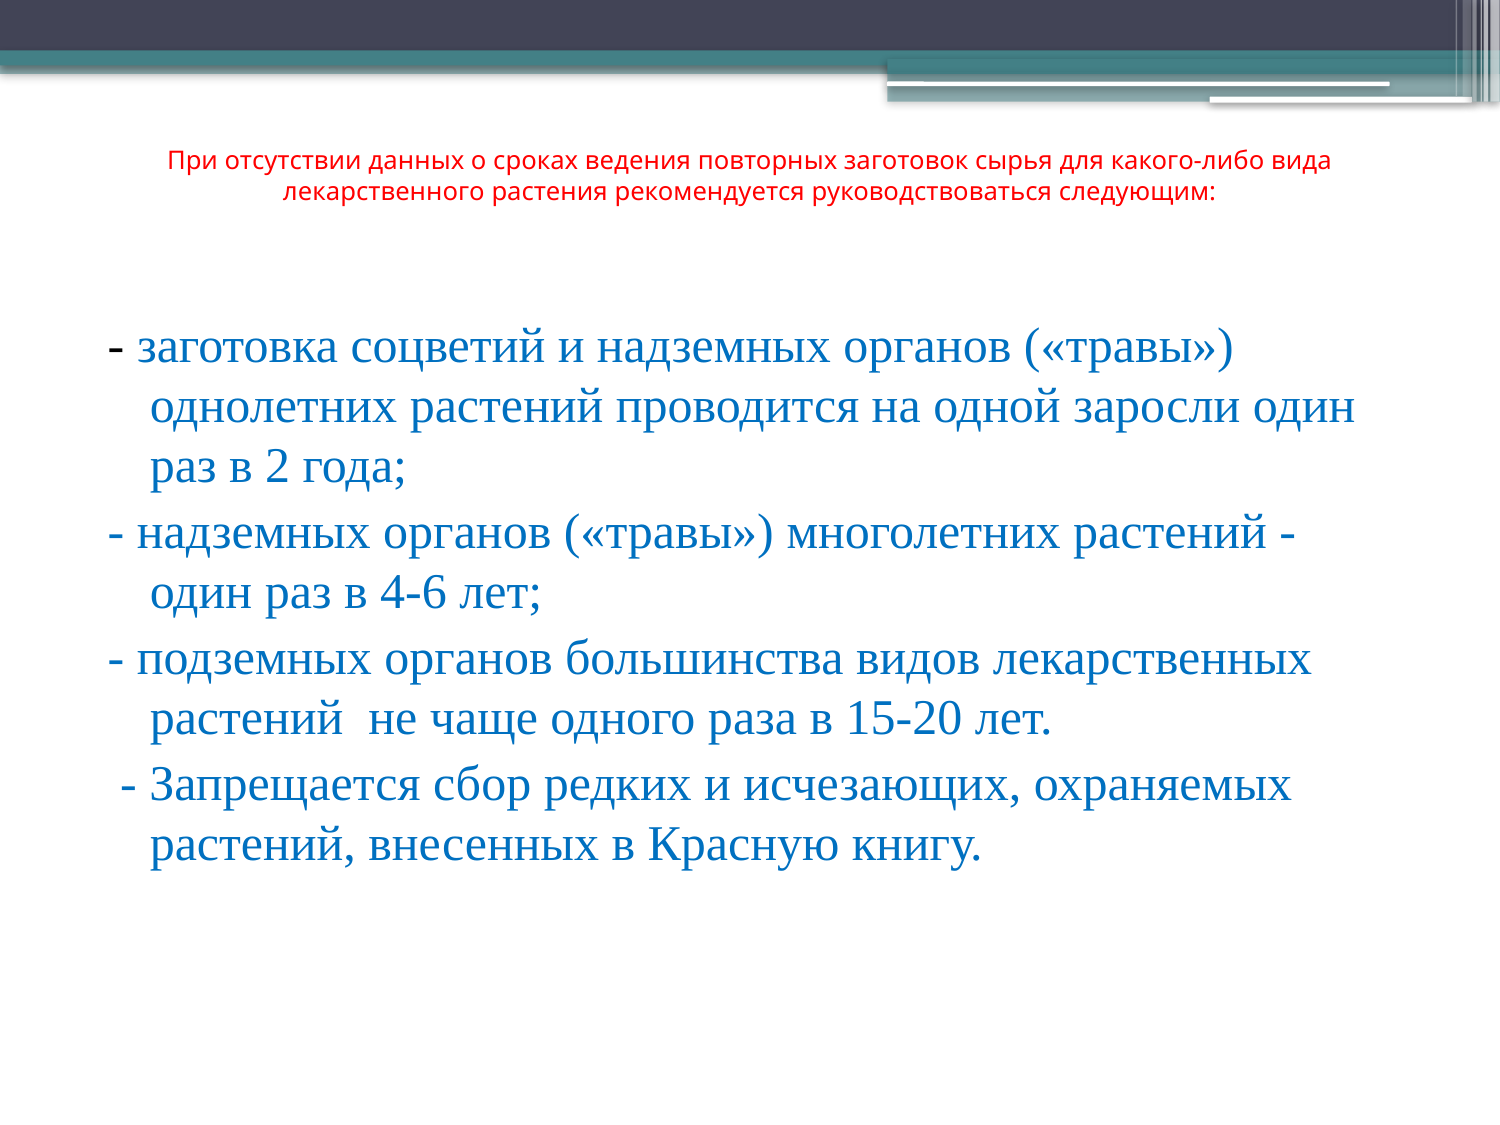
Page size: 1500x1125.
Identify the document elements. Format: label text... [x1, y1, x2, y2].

title При отсутствии данных о сроках ведения повторных заготовок сырья для какого-либо вида лекарственного растения рекомендуется руководствоваться следующим: [75, 105, 1425, 270]
list - заготовка соцветий и надземных органов («травы») однолетних растений проводится на одной заросли один раз в 2 года; - надземных органов («травы») многолетних растений - один раз в 4-6 лет; - подземных органов большинства видов лекарственных растений не чаще одного раза в 15-20 лет. - Запрещается сбор редких и исчезающих, охраняемых растений, внесенных в Красную книгу. [75, 304, 1425, 1032]
